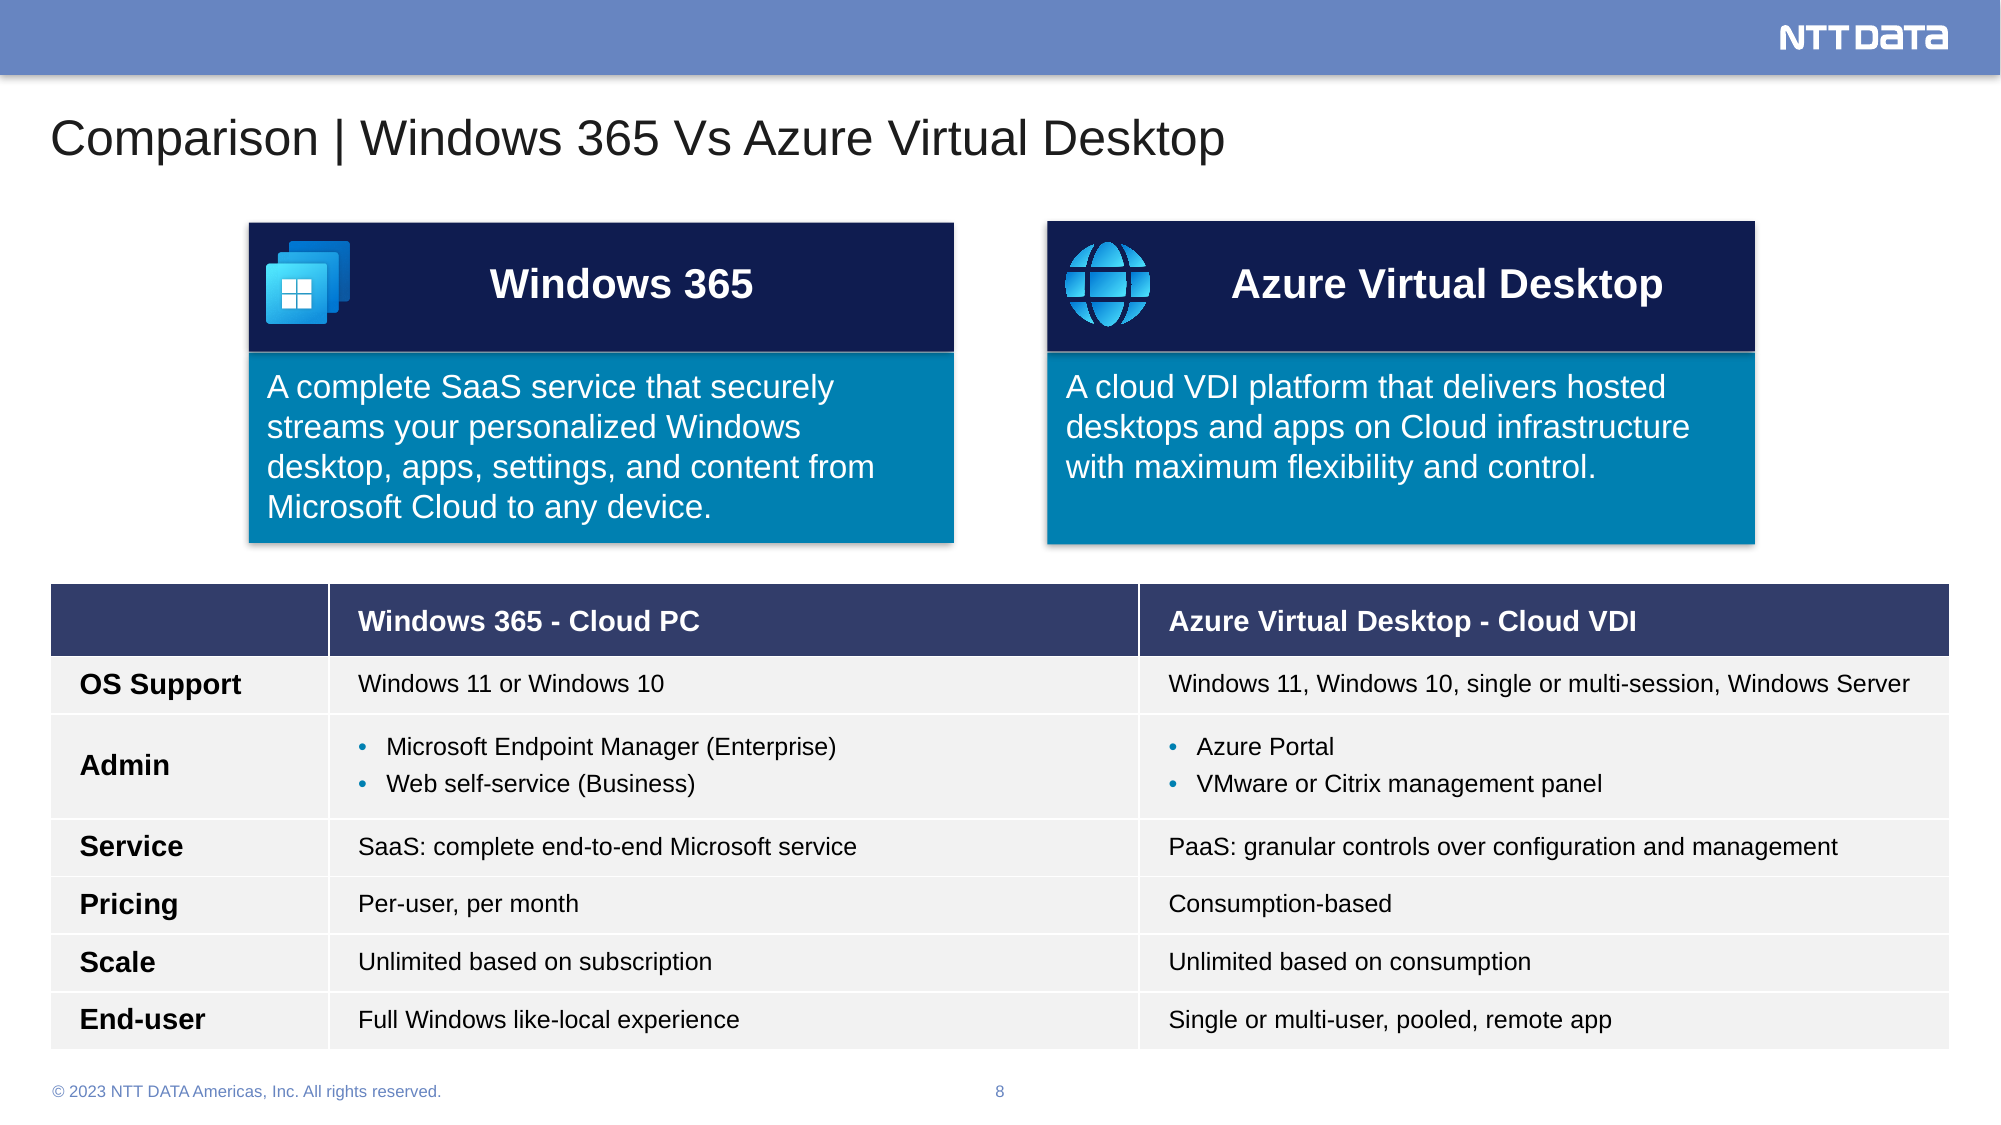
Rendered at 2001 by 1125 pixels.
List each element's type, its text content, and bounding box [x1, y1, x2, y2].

table_cell OS Support [51, 657, 328, 713]
footer © 2023 NTT DATA Americas, Inc. All rights reserved. [37, 1075, 473, 1106]
text_box [248, 359, 955, 544]
text_box [1047, 358, 1756, 545]
table_cell Per-user, per month [330, 877, 1138, 933]
table_header Azure Virtual Desktop - Cloud VDI [1140, 584, 1949, 656]
table_cell Single or multi-user, pooled, remote app [1140, 993, 1949, 1049]
table_header Windows 365 - Cloud PC [330, 584, 1138, 656]
table_cell PaaS: granular controls over configuration and management [1140, 820, 1949, 876]
table_cell End-user [51, 993, 328, 1049]
table_cell Full Windows like-local experience [330, 993, 1138, 1049]
picture [266, 239, 351, 324]
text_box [1065, 241, 1150, 327]
text_box Azure Virtual Desktop [1230, 257, 1741, 308]
table_cell Scale [51, 935, 328, 991]
text_box A cloud VDI platform that delivers hosted desktops and apps on Cloud infrastructure with maximum flexibility and control. [1065, 365, 1728, 486]
table_cell Windows 11 or Windows 10 [330, 657, 1138, 713]
table_cell Admin [51, 715, 328, 818]
text_box Windows 365 [489, 257, 943, 308]
table_cell Unlimited based on consumption [1140, 935, 1949, 991]
table_header [51, 584, 328, 656]
table_cell Windows 11, Windows 10, single or multi-session, Windows Server [1140, 657, 1949, 713]
text_box [1047, 220, 1756, 352]
table_cell Microsoft Endpoint Manager (Enterprise) Web self-service (Business) [330, 715, 1138, 818]
text_box [248, 222, 955, 352]
text_box A complete SaaS service that securely streams your personalized Windows desktop, apps, settings, and content from Microsoft Cloud to any device. [266, 365, 921, 526]
table_cell Unlimited based on subscription [330, 935, 1138, 991]
table_cell Service [51, 820, 328, 876]
table_cell Azure Portal VMware or Citrix management panel [1140, 715, 1949, 818]
table_cell Consumption-based [1140, 877, 1949, 933]
title Comparison | Windows 365 Vs Azure Virtual Desktop [50, 104, 1950, 196]
slide_number 8 [945, 1075, 1055, 1106]
table_cell SaaS: complete end-to-end Microsoft service [330, 820, 1138, 876]
table_cell Pricing [51, 877, 328, 933]
